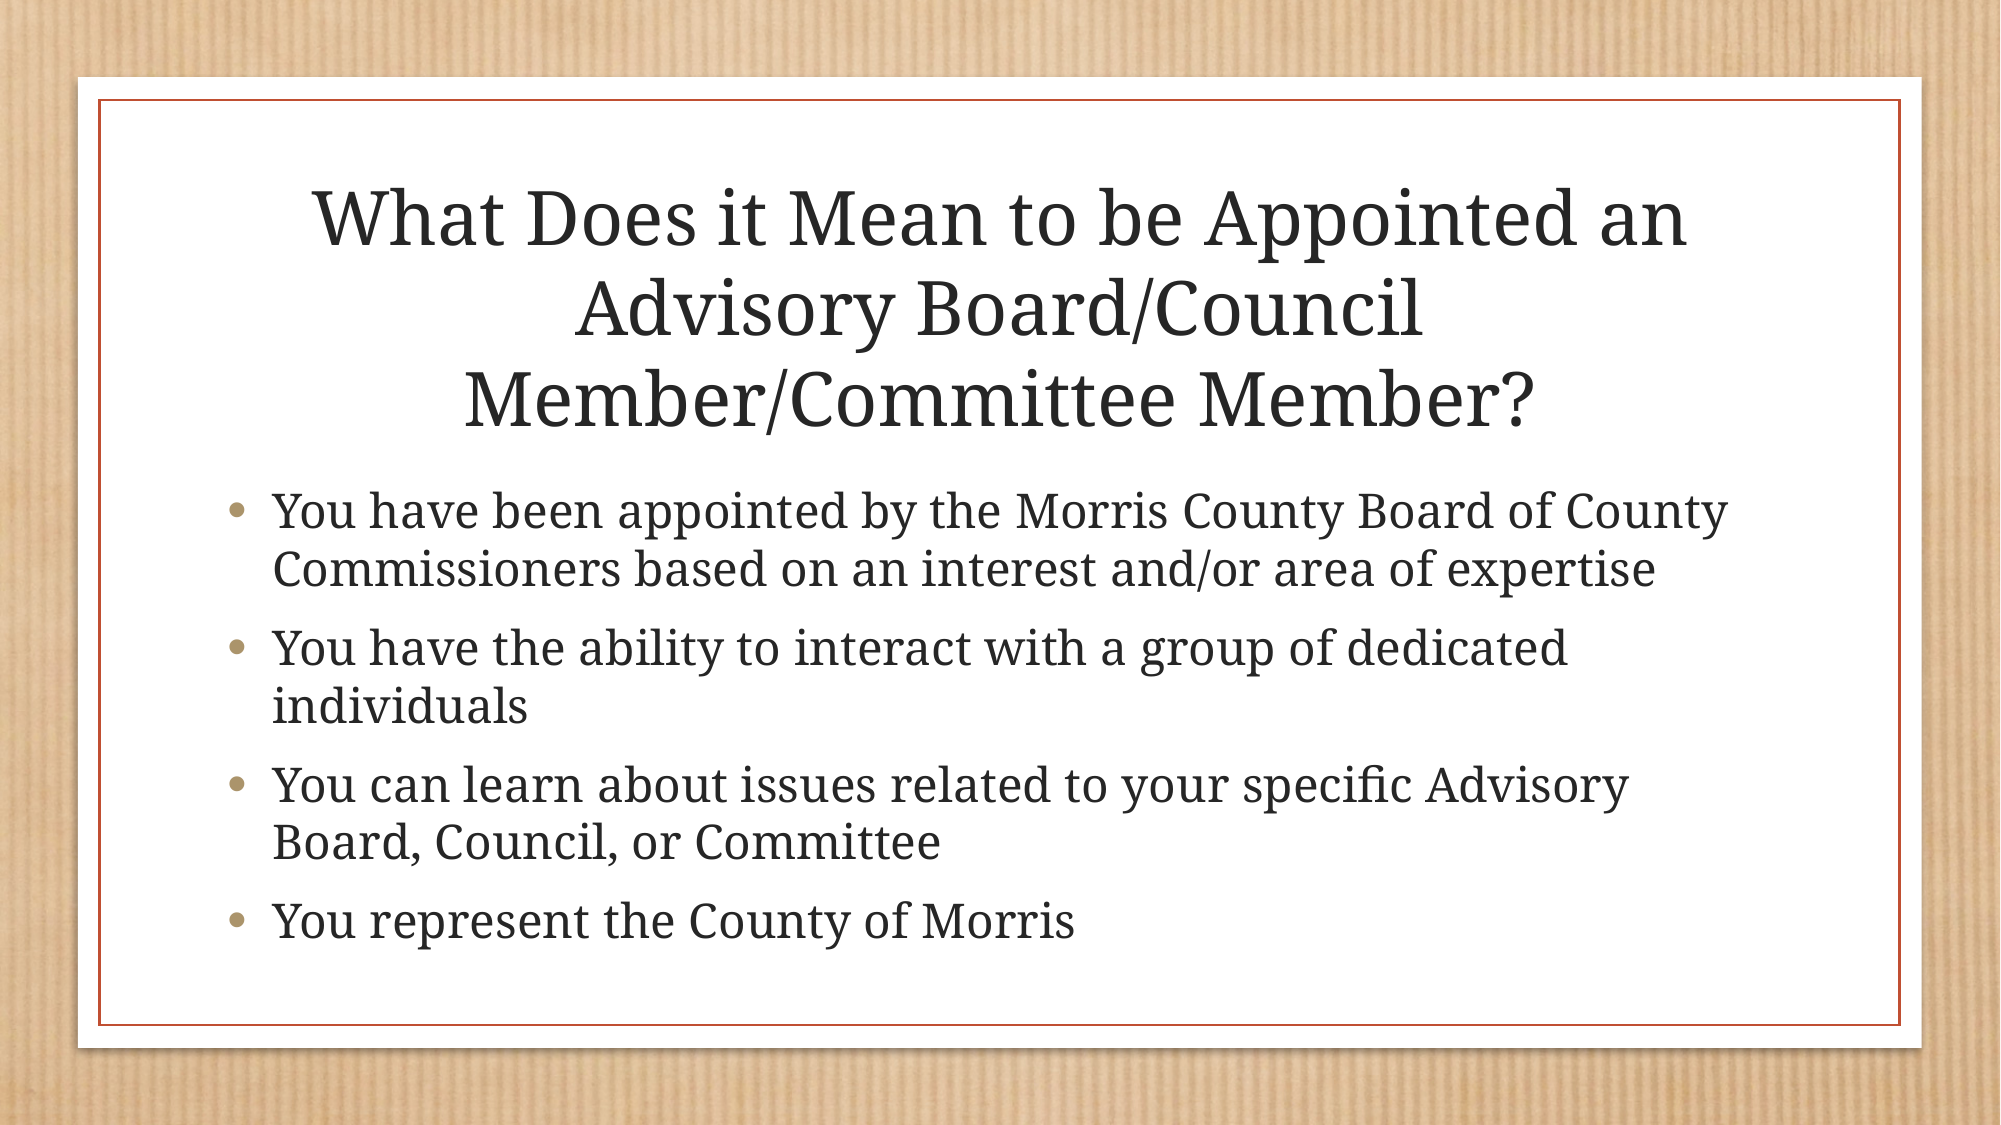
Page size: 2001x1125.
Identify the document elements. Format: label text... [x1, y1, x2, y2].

text_box [77, 76, 1923, 1049]
text_box [0, 0, 2000, 1125]
title What Does it Mean to be Appointed an Advisory Board/Council Member/Committee Member? [212, 161, 1788, 451]
text_box [99, 99, 1900, 1026]
list You have been appointed by the Morris County Board of County Commissioners based on an interest and/or area of expertise You have the ability to interact with a group of dedicated individuals You can learn about issues related to your specific Advisory Board, Council, or Committee You represent the County of Morris [212, 473, 1788, 964]
